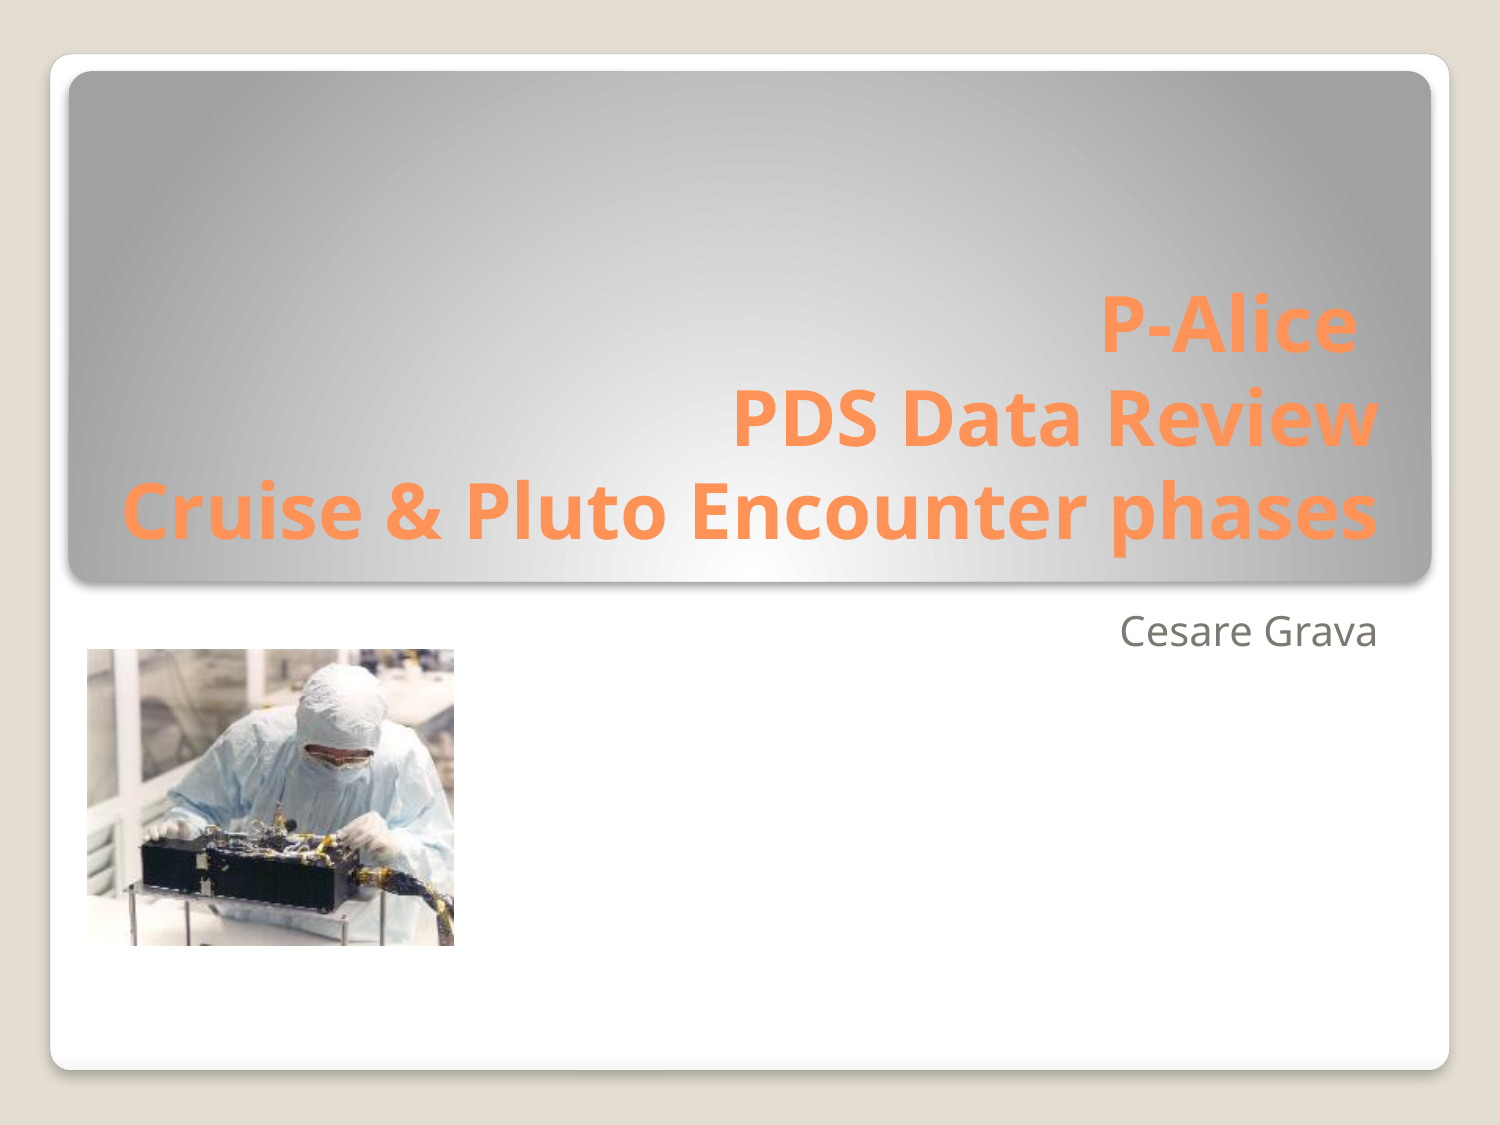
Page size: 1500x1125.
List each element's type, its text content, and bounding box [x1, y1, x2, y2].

picture [87, 649, 454, 946]
subtitle Cesare Grava [118, 604, 1394, 755]
title P-Alice PDS Data Review Cruise & Pluto Encounter phases [112, 262, 1388, 563]
